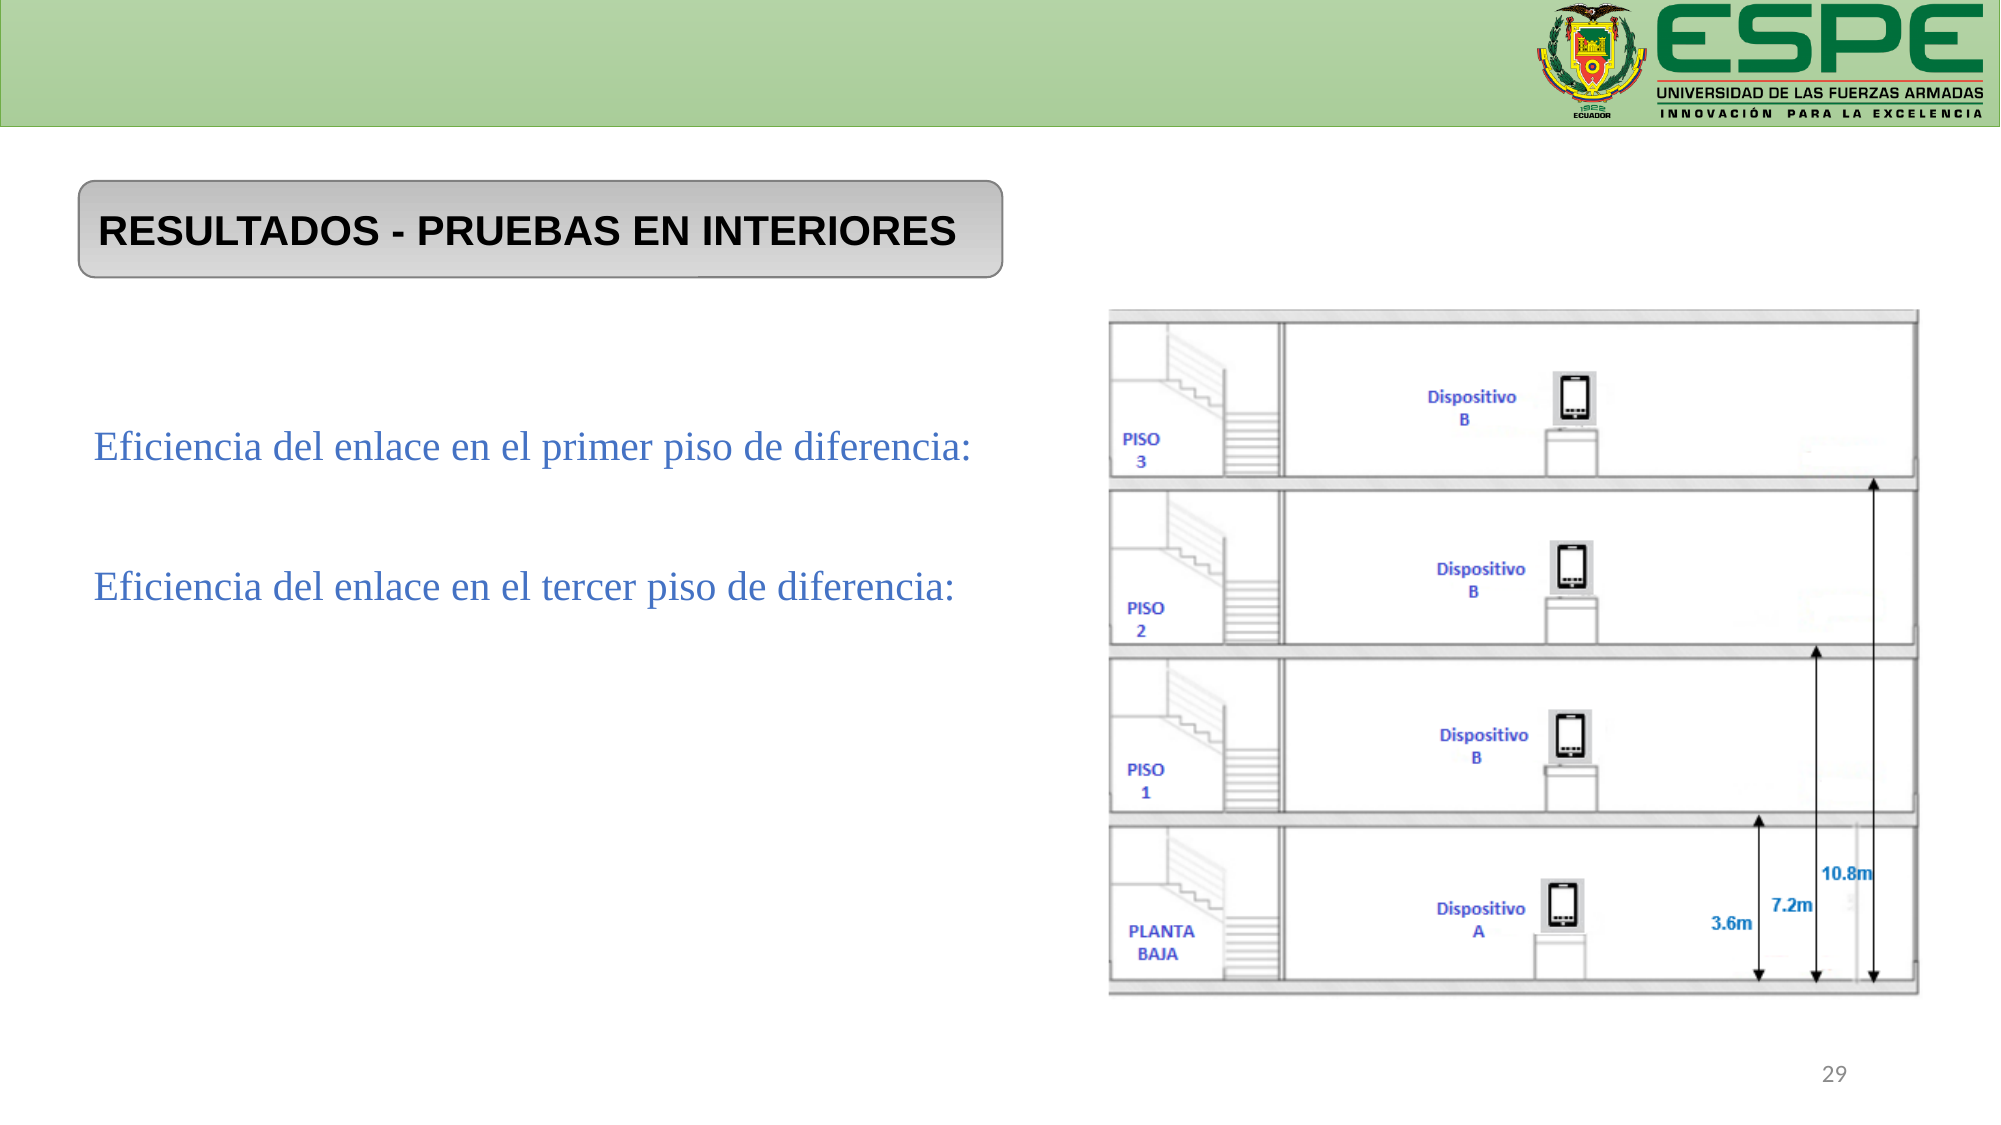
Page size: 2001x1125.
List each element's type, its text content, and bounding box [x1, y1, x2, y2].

picture [1536, 3, 1983, 118]
text_box RESULTADOS - PRUEBAS EN INTERIORES [77, 179, 1004, 279]
text_box [0, 0, 2000, 127]
slide_number 29 [1412, 1042, 1863, 1103]
picture [1097, 302, 1923, 1001]
